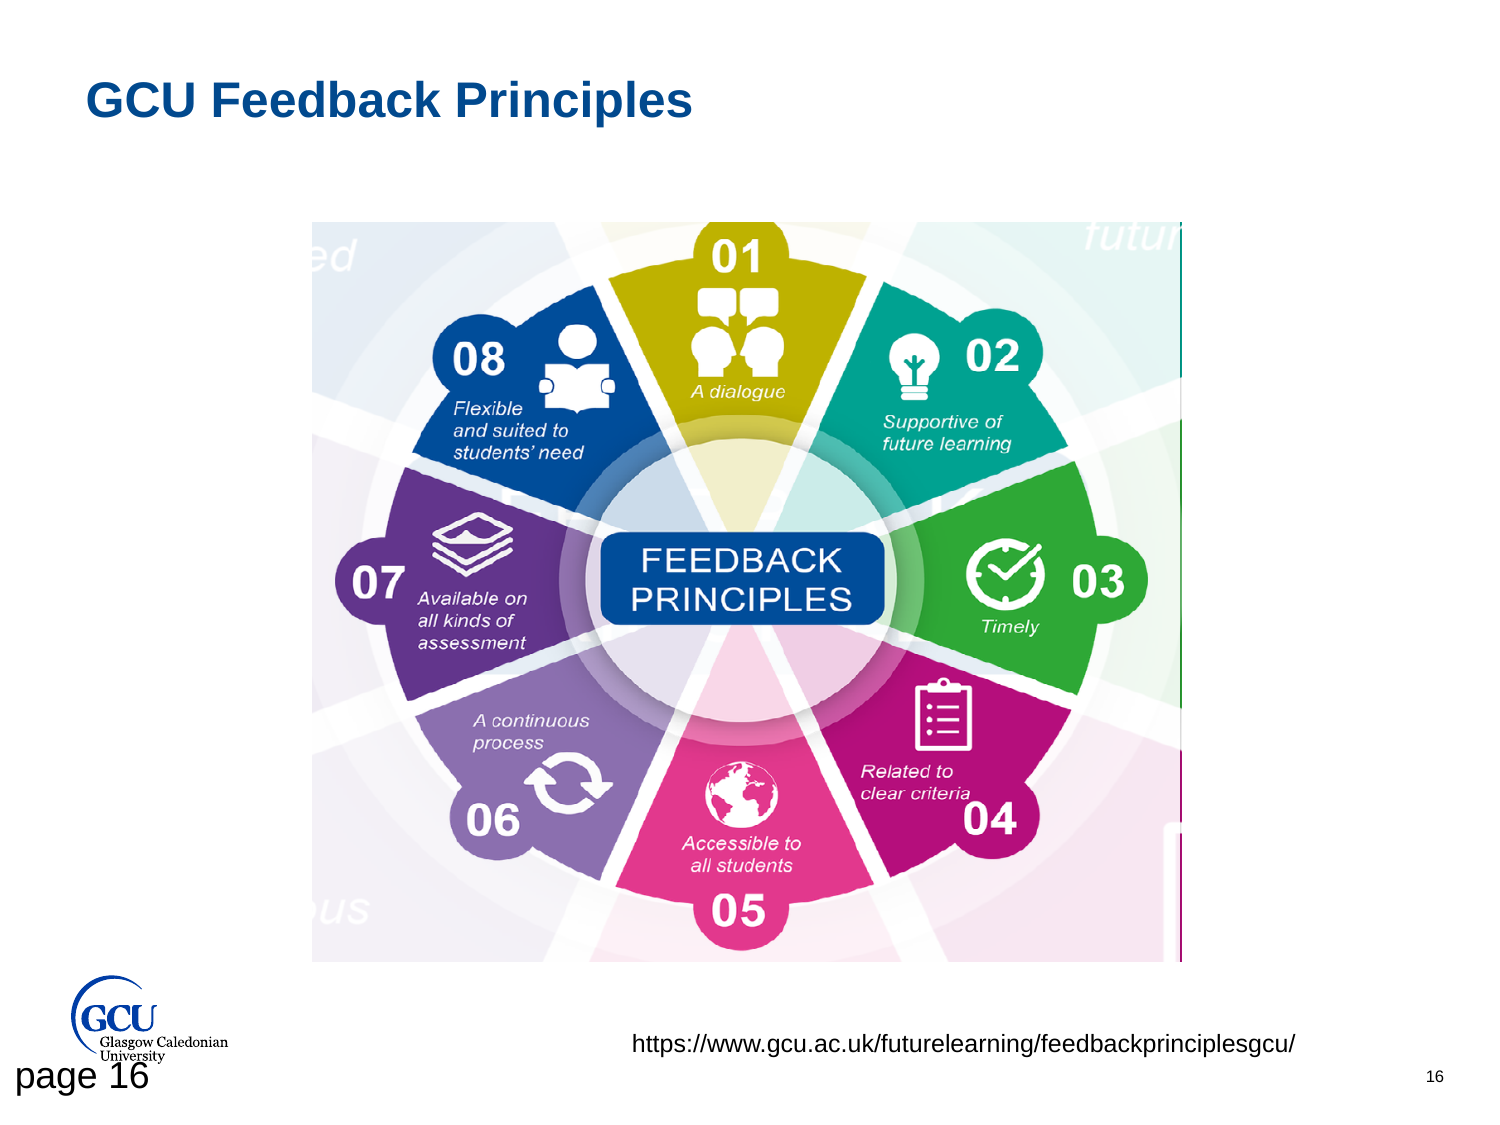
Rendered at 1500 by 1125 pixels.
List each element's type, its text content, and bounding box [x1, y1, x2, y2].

slide_number page 16 [0, 1043, 175, 1107]
list GCU Feedback Principles [70, 60, 1430, 137]
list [70, 222, 1430, 962]
text_box https://www.gcu.ac.uk/futurelearning/feedbackprinciplesgcu/ [617, 1020, 1371, 1065]
